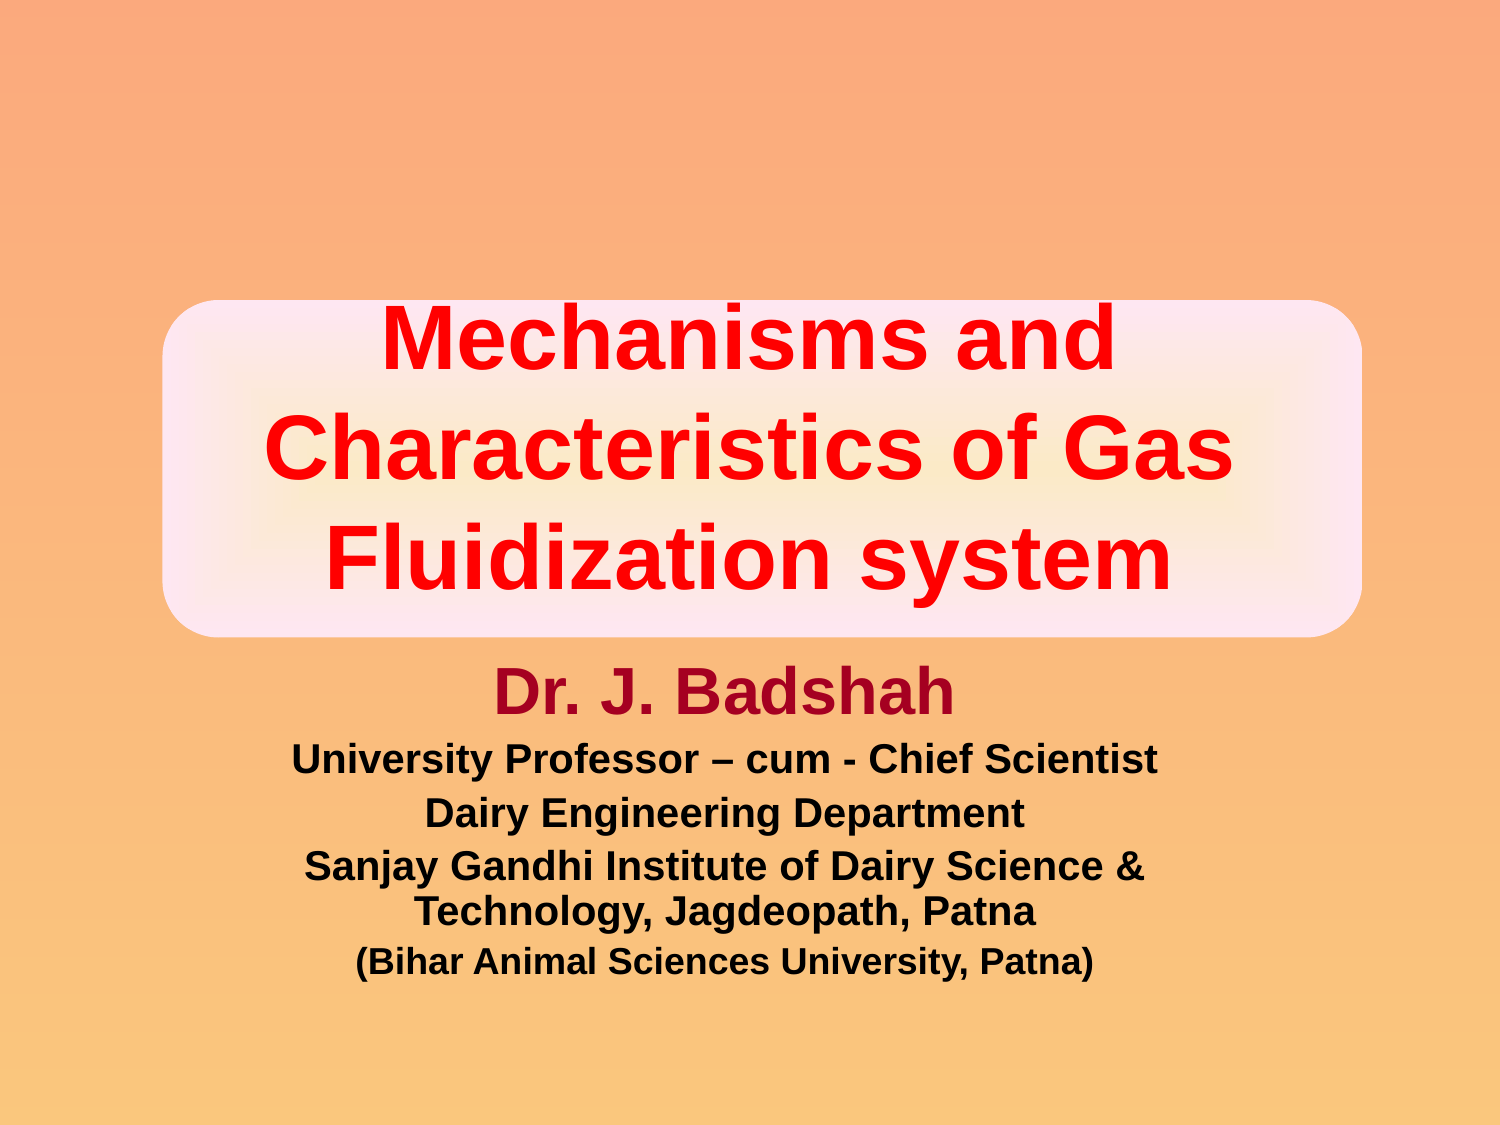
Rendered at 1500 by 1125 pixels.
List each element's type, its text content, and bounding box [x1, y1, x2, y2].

text_box [184, 626, 1341, 638]
subtitle Dr. J. Badshah University Professor – cum - Chief Scientist Dairy Engineering Department Sanjay Gandhi Institute of Dairy Science & Technology, Jagdeopath, Patna (Bihar Animal Sciences University, Patna) [174, 649, 1276, 1038]
title Mechanisms and Characteristics of Gas Fluidization system [37, 249, 1463, 626]
